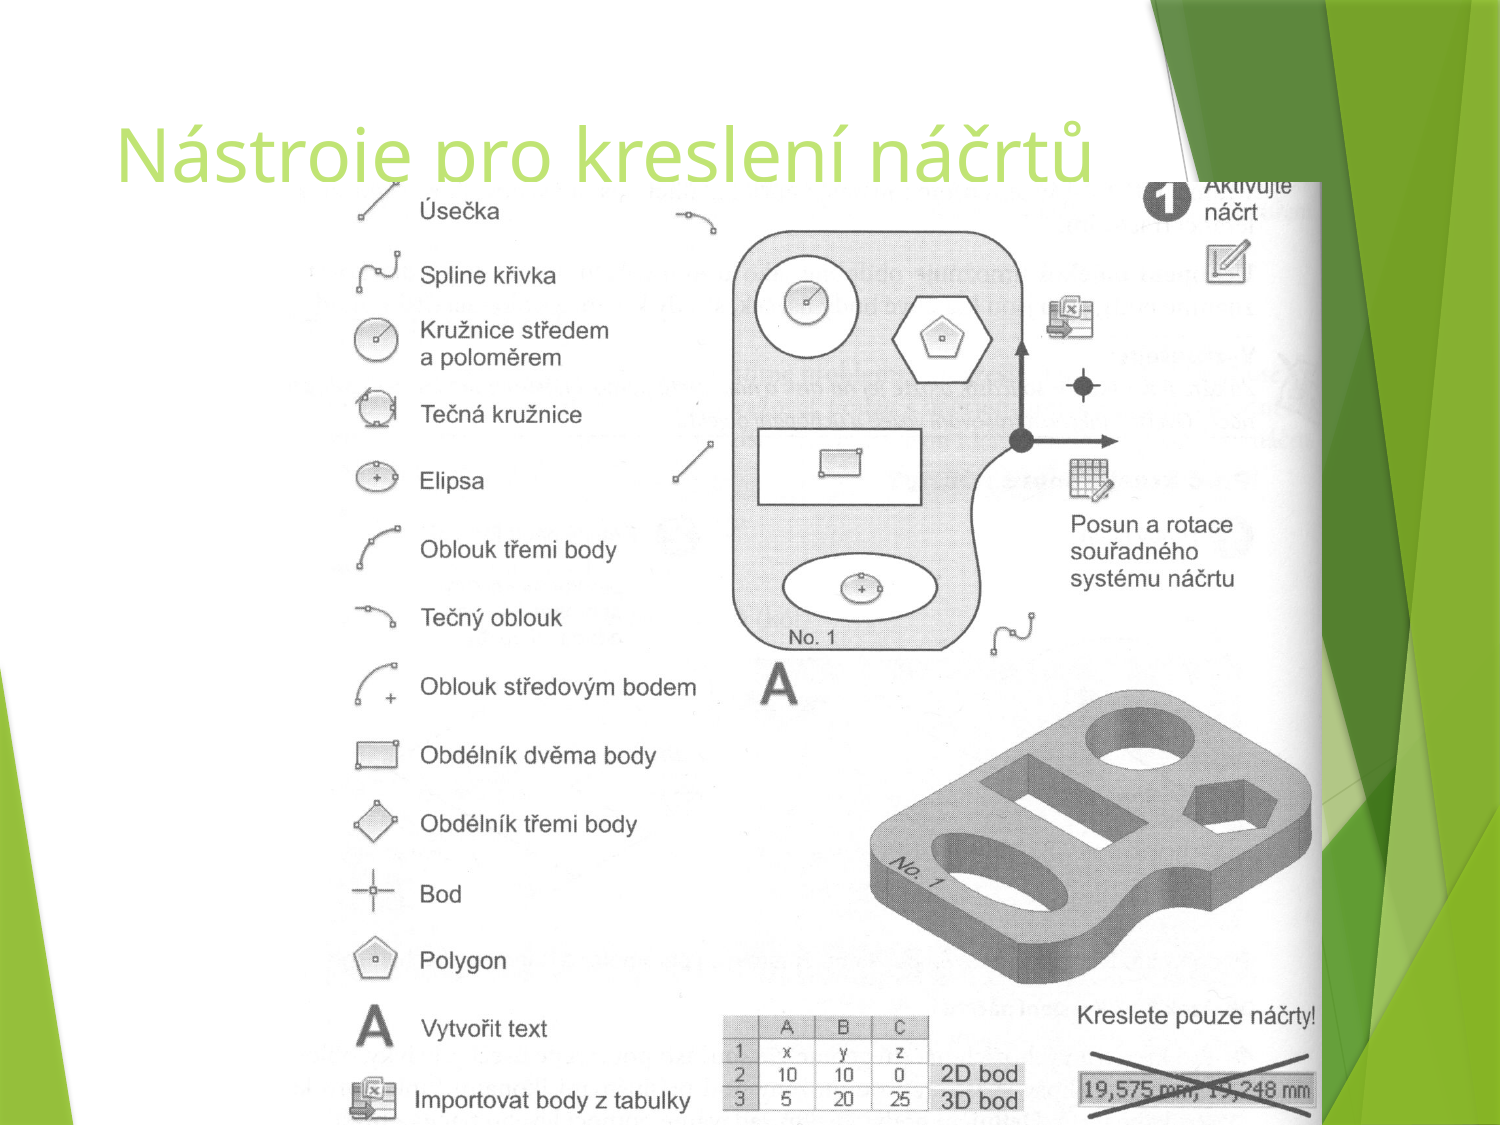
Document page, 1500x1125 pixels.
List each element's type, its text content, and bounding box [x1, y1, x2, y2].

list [288, 182, 1323, 1125]
title Nástroje pro kreslení náčrtů [99, 99, 1142, 317]
